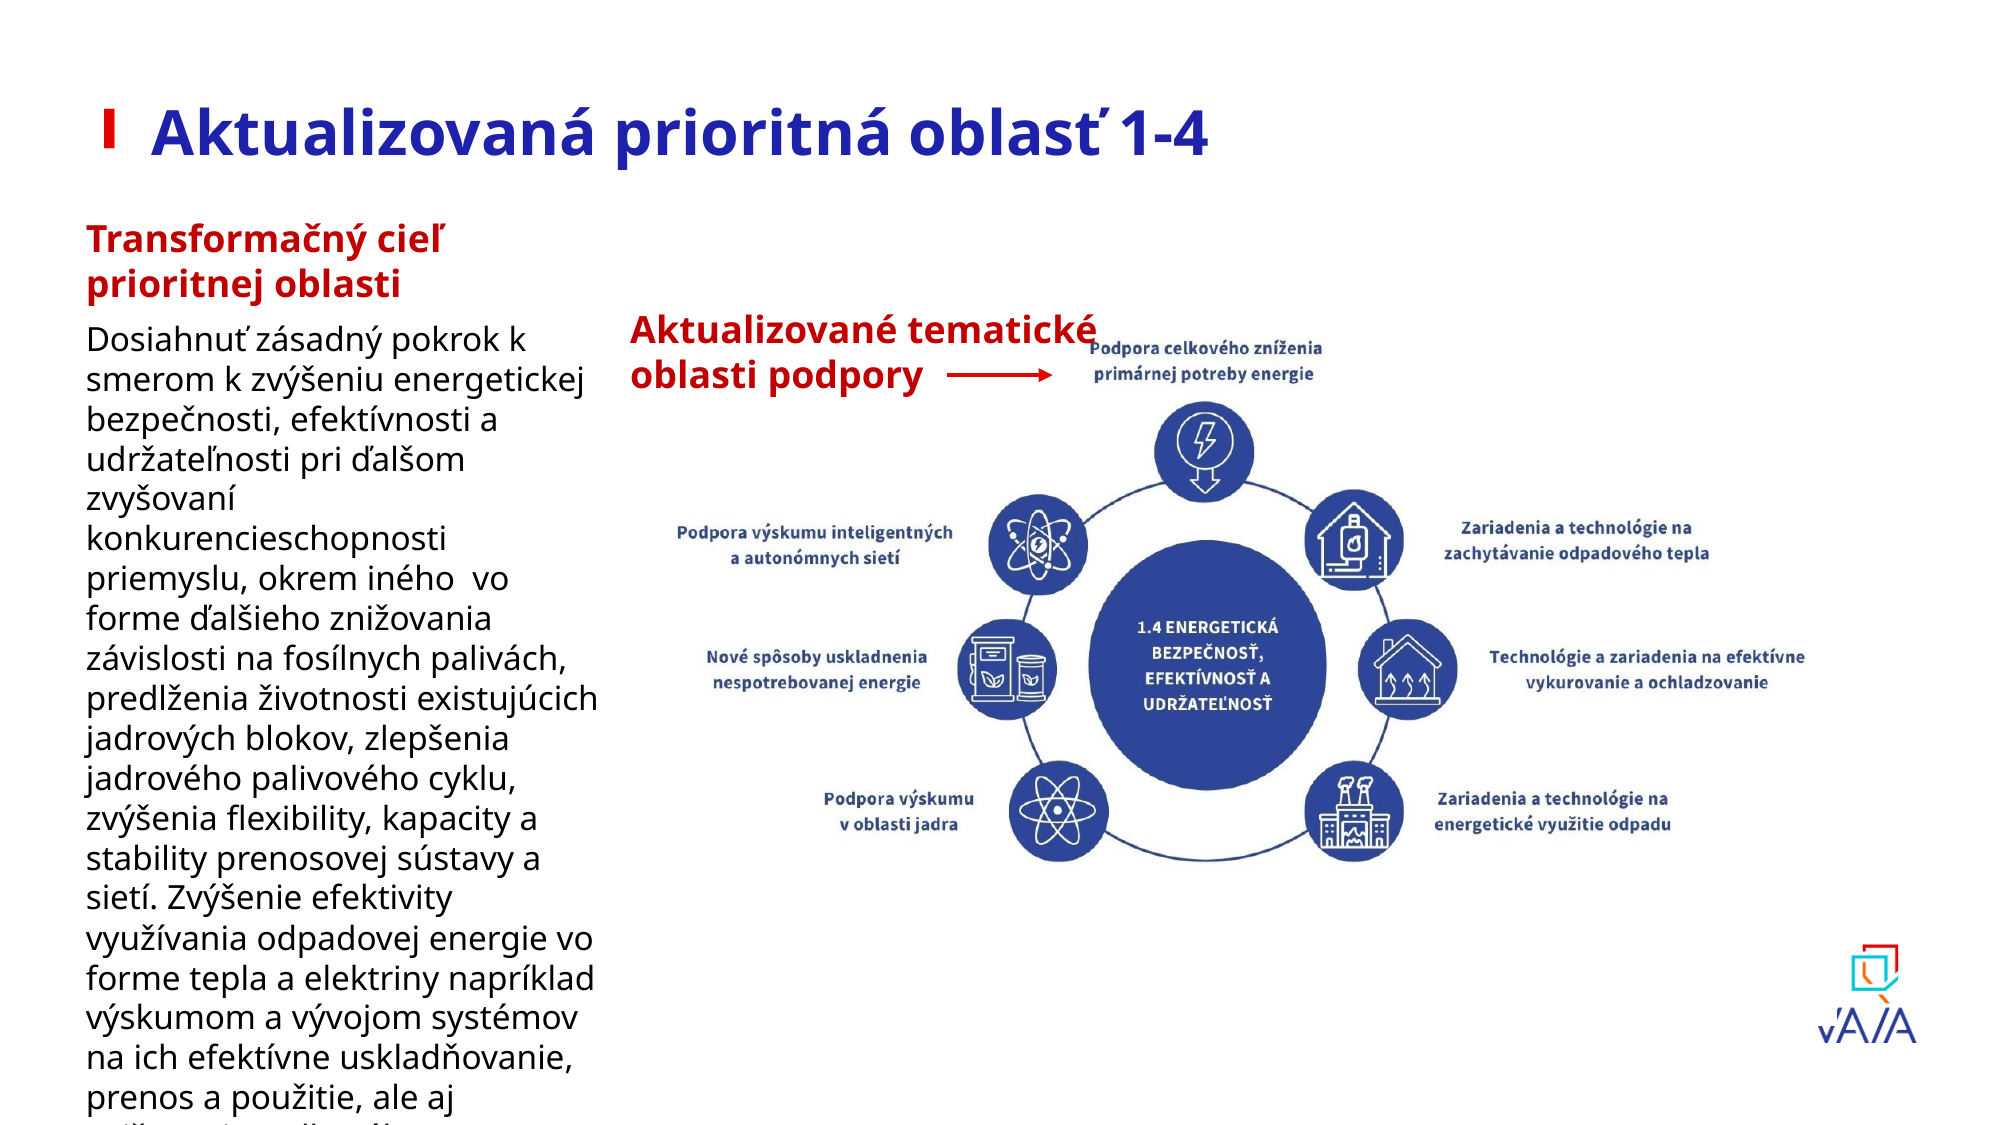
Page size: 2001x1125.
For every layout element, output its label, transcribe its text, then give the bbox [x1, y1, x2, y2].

text_box Transformačný cieľ prioritnej oblasti Dosiahnuť zásadný pokrok k smerom k zvýšeniu energetickej bezpečnosti, efektívnosti a udržateľnosti pri ďalšom zvyšovaní konkurencieschopnosti priemyslu, okrem iného vo forme ďalšieho znižovania závislosti na fosílnych palivách, predlženia životnosti existujúcich jadrových blokov, zlepšenia jadrového palivového cyklu, zvýšenia flexibility, kapacity a stability prenosovej sústavy a sietí. Zvýšenie efektivity využívania odpadovej energie vo forme tepla a elektriny napríklad výskumom a vývojom systémov na ich efektívne uskladňovanie, prenos a použitie, ale aj znižovanie celkového produkovaného množstva odpadovej energie. [70, 207, 616, 1125]
title Aktualizovaná prioritná oblasť 1-4 [136, 93, 1510, 189]
picture [104, 108, 115, 149]
picture [563, 298, 1917, 1043]
